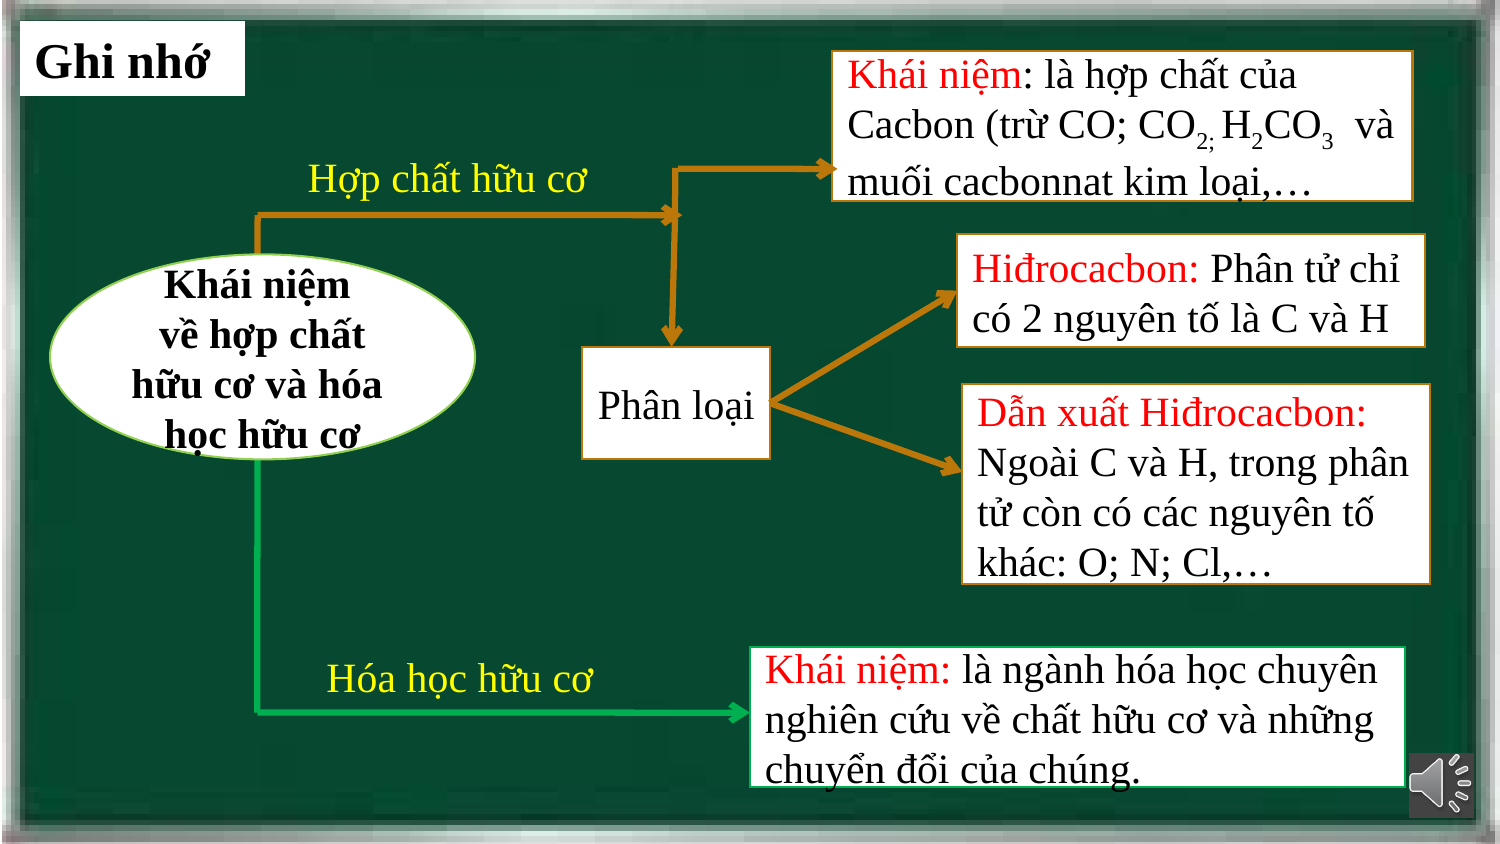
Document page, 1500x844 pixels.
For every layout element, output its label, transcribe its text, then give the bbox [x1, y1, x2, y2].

text_box Khái niệm về hợp chất hữu cơ và hóa học hữu cơ [48, 253, 477, 461]
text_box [769, 403, 963, 472]
text_box Ghi nhớ [20, 21, 245, 96]
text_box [257, 214, 683, 262]
text_box Phân loại [581, 346, 769, 460]
text_box Dẫn xuất Hiđrocacbon: Ngoài C và H, trong phân tử còn có các nguyên tố khác: O; N; Cl,… [961, 383, 1431, 585]
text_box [769, 290, 958, 403]
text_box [674, 167, 838, 215]
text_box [257, 421, 750, 713]
text_box Hợp chất hữu cơ [282, 143, 613, 209]
text_box Khái niệm: là ngành hóa học chuyên nghiên cứu về chất hữu cơ và những chuyển đổi của chúng. [749, 646, 1406, 788]
text_box Hiđrocacbon: Phân tử chỉ có 2 nguyên tố là C và H [956, 233, 1426, 348]
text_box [609, 280, 738, 285]
picture [2, 0, 1500, 844]
text_box Khái niệm: là hợp chất của Cacbon (trừ CO; CO2; H2CO3 và muối cacbonnat kim loại,… [831, 50, 1414, 202]
